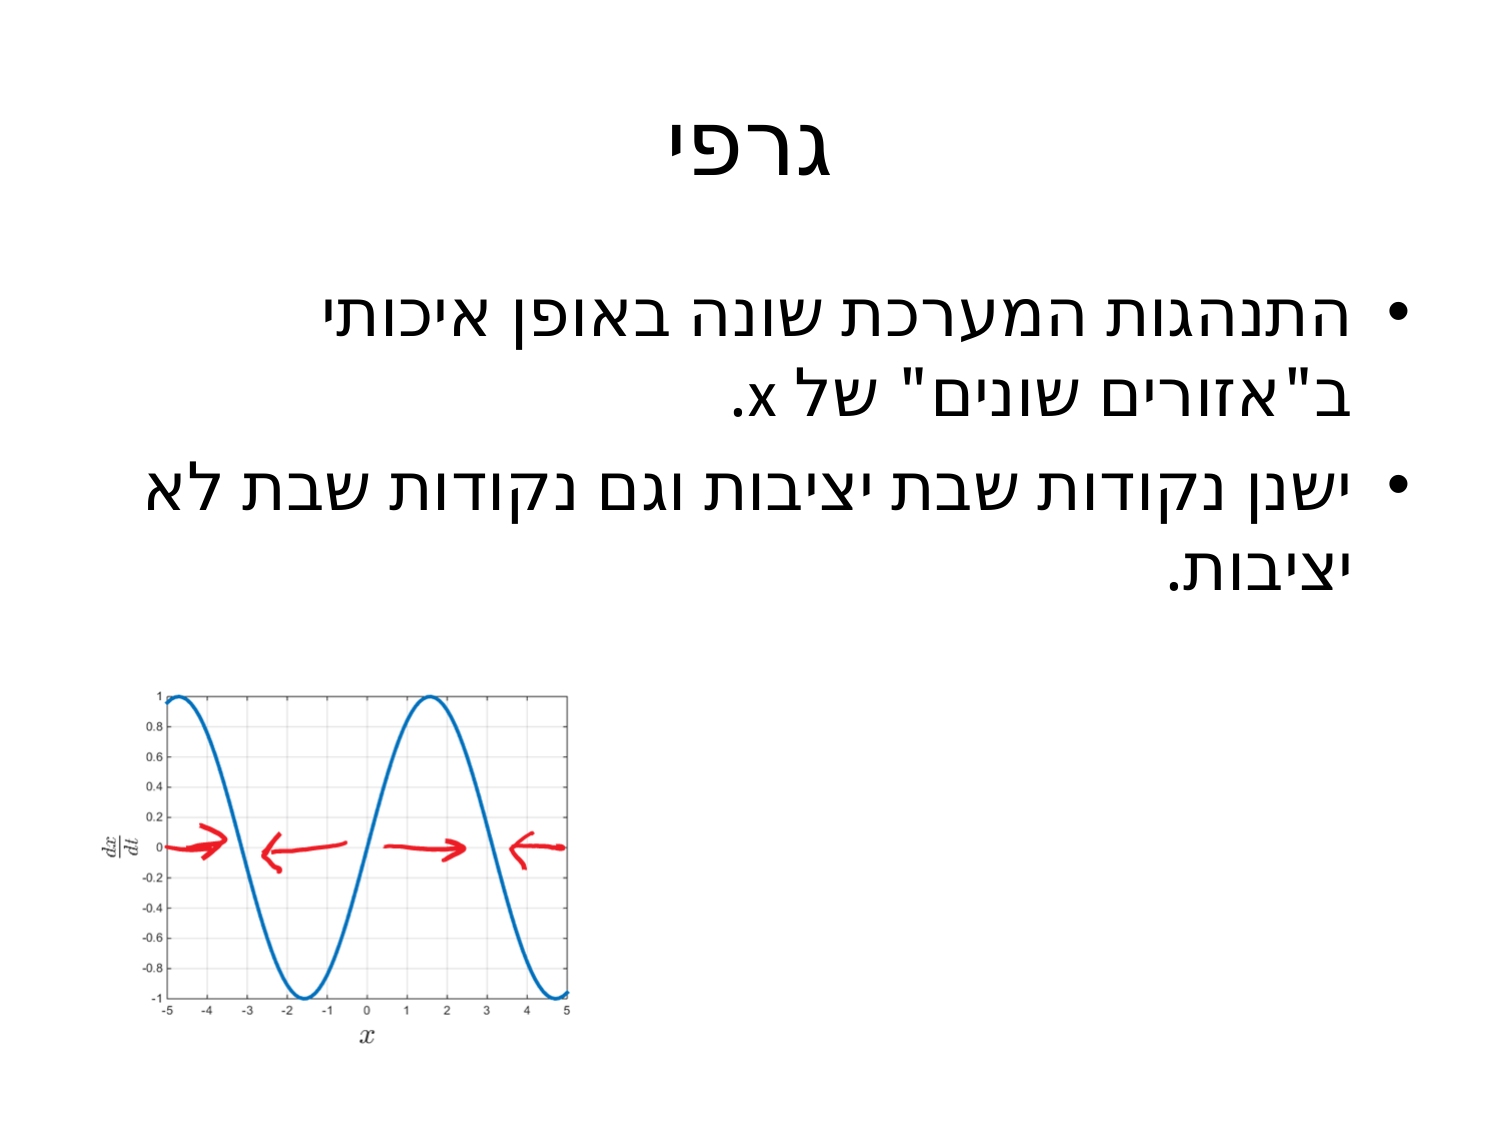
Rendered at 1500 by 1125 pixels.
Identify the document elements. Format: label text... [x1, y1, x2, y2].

list התנהגות המערכת שונה באופן איכותי ב"אזורים שונים" של x. ישנן נקודות שבת יציבות וגם נקודות שבת לא יציבות. [75, 262, 1425, 1005]
picture [100, 668, 616, 1056]
title גרפי [75, 45, 1425, 233]
